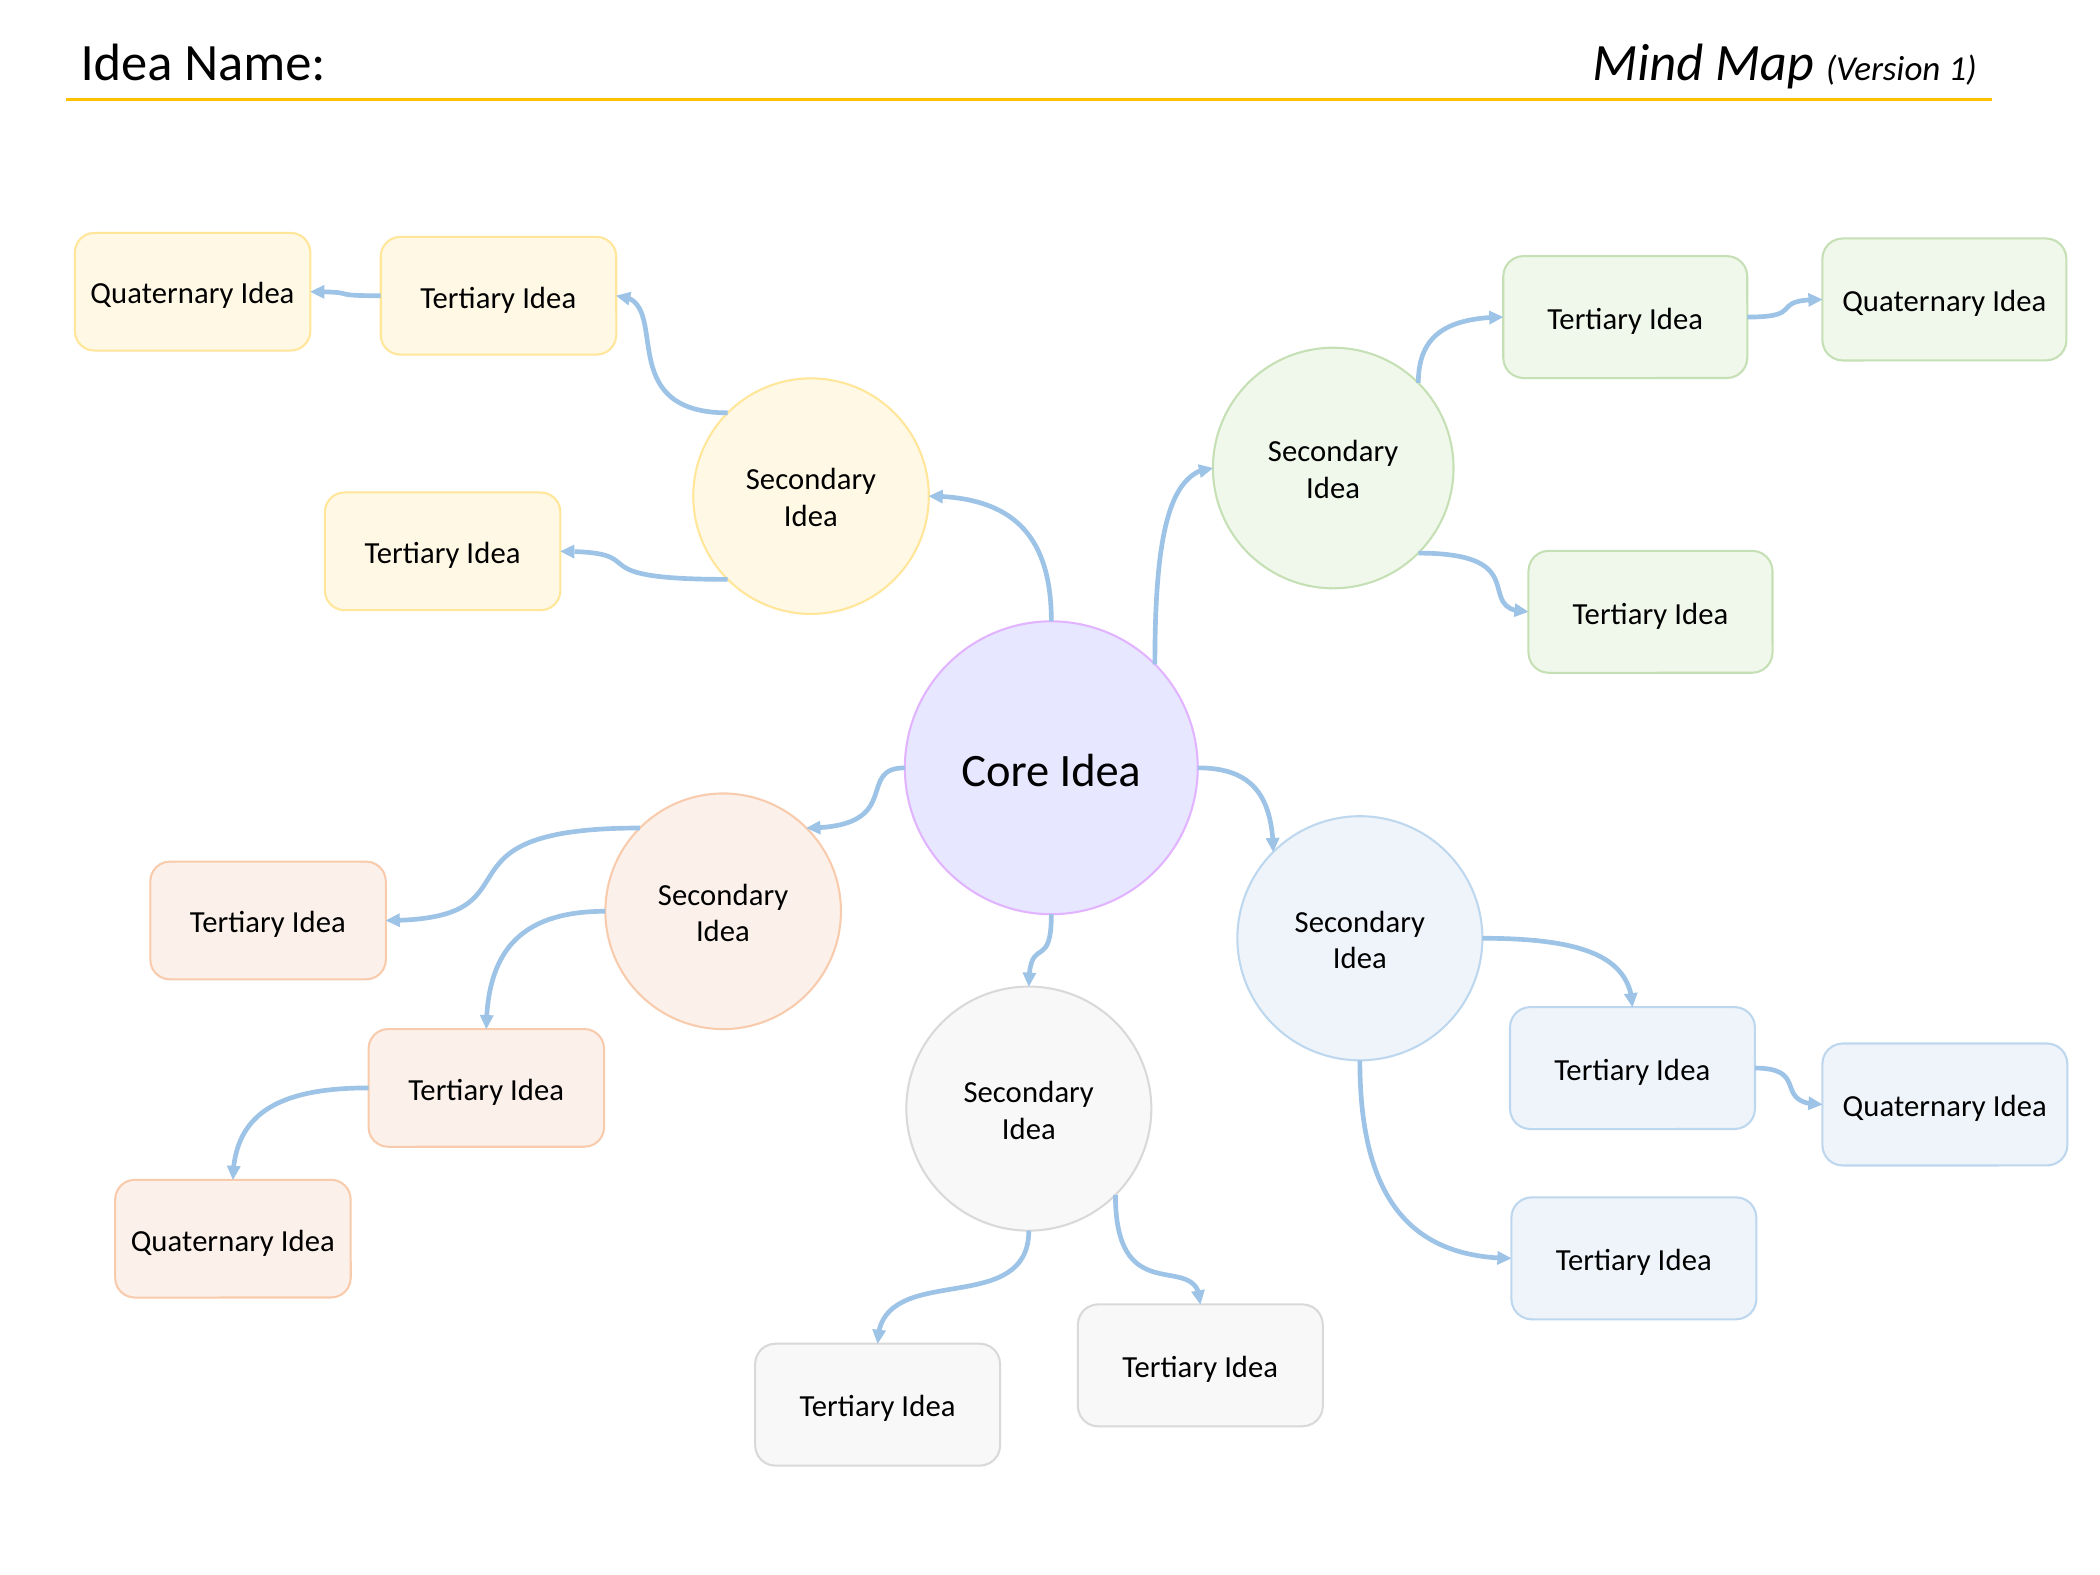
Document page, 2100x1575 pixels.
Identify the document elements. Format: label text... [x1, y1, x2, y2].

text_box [1747, 299, 1823, 318]
text_box Tertiary Idea [1510, 1196, 1758, 1321]
text_box Quaternary Idea [1821, 237, 2068, 362]
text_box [1336, 1083, 1535, 1236]
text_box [1482, 938, 1633, 1008]
text_box Quaternary Idea [114, 1178, 352, 1299]
text_box Secondary Idea [692, 377, 930, 615]
text_box Quaternary Idea [1821, 1042, 2069, 1167]
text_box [486, 911, 606, 1029]
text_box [1427, 307, 1494, 393]
text_box Quaternary Idea [73, 231, 312, 352]
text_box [806, 767, 905, 828]
text_box Tertiary Idea [1508, 1006, 1757, 1131]
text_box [1085, 537, 1282, 596]
text_box Tertiary Idea [754, 1342, 1002, 1467]
text_box Secondary Idea [1211, 346, 1455, 590]
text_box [927, 497, 1053, 620]
text_box Secondary Idea [604, 792, 842, 1031]
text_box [630, 481, 659, 649]
text_box Tertiary Idea [367, 1028, 606, 1148]
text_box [310, 291, 381, 296]
text_box Tertiary Idea [323, 491, 562, 612]
text_box Secondary Idea [1236, 815, 1484, 1062]
text_box Tertiary Idea [1076, 1303, 1324, 1428]
text_box Mind Map (Version 1) [1353, 20, 1992, 98]
text_box Core Idea [903, 620, 1199, 916]
text_box Tertiary Idea [149, 860, 387, 981]
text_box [1444, 527, 1503, 638]
text_box Tertiary Idea [1502, 255, 1749, 380]
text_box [1003, 939, 1077, 962]
text_box Tertiary Idea [1527, 549, 1774, 674]
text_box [896, 1211, 1010, 1363]
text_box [232, 1087, 369, 1180]
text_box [613, 298, 731, 410]
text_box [1103, 1207, 1213, 1292]
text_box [1754, 1068, 1823, 1105]
text_box Idea Name: [65, 20, 1116, 98]
text_box Tertiary Idea [379, 235, 618, 356]
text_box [1197, 767, 1274, 852]
text_box Secondary Idea [905, 985, 1153, 1232]
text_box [466, 747, 560, 1002]
